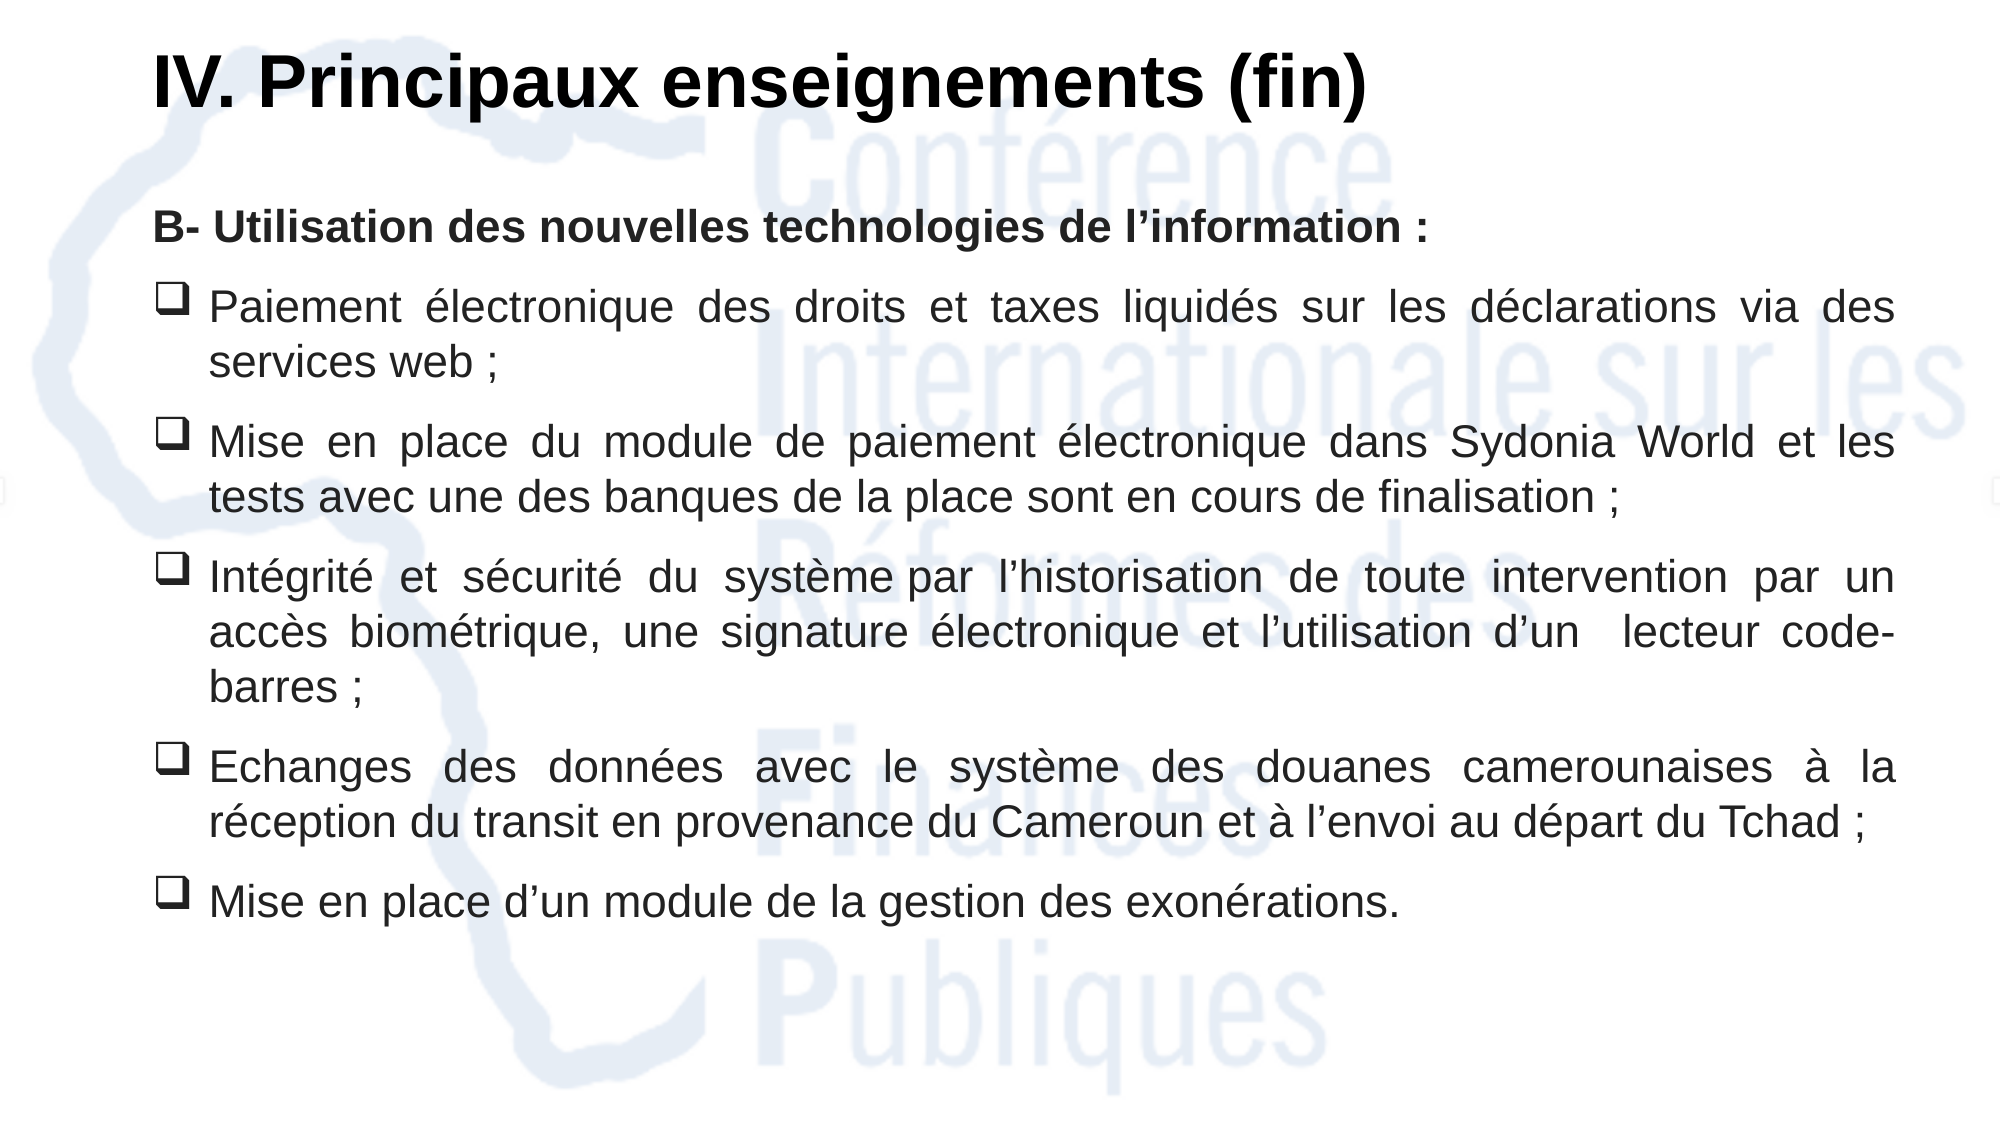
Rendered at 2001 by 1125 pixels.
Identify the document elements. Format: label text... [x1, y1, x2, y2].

text_box B- Utilisation des nouvelles technologies de l’information : Paiement électronique des droits et taxes liquidés sur les déclarations via des services web ; Mise en place du module de paiement électronique dans Sydonia World et les tests avec une des banques de la place sont en cours de finalisation ; Intégrité et sécurité du système par l’historisation de toute intervention par un accès biométrique, une signature électronique et l’utilisation d’un lecteur code-barres ; Echanges des données avec le système des douanes camerounaises à la réception du transit en provenance du Cameroun et à l’envoi au départ du Tchad ; Mise en place d’un module de la gestion des exonérations. [137, 189, 1912, 1015]
text_box IV. Principaux enseignements (fin) [137, 35, 1912, 147]
